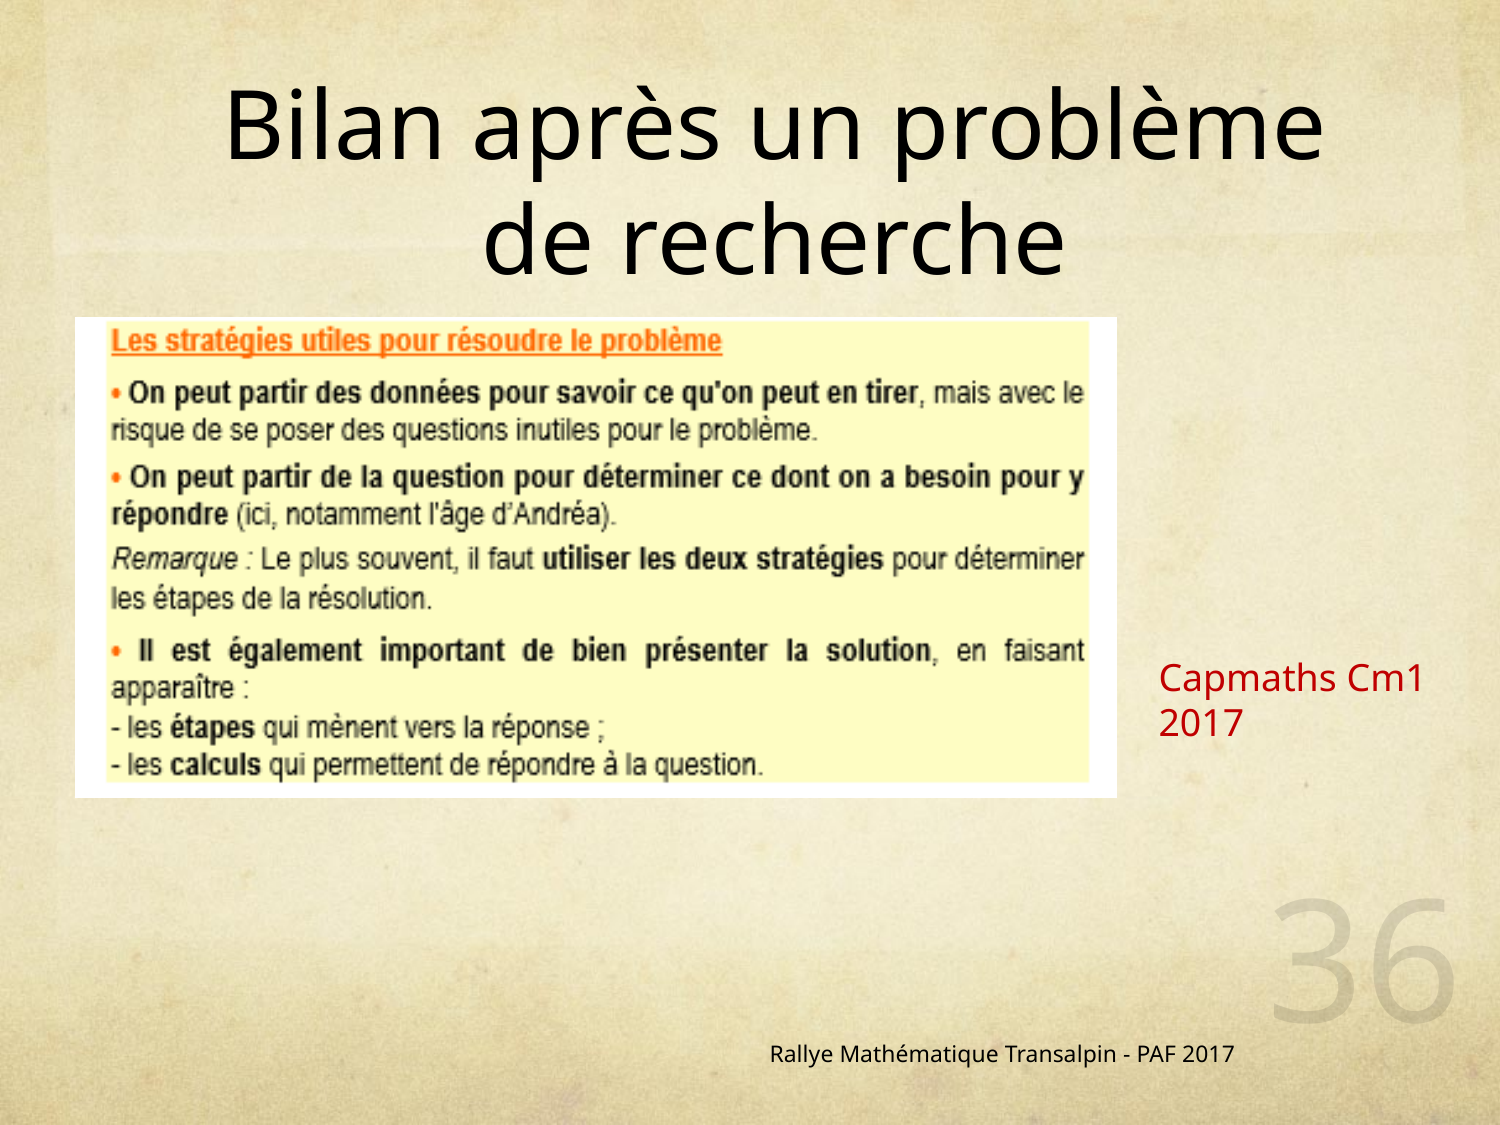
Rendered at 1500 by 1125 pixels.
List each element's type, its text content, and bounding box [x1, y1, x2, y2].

text_box Bilan après un problème de recherche [174, 107, 1375, 250]
picture [0, 0, 1500, 1125]
slide_number 36 [1233, 898, 1478, 1038]
text_box Capmaths Cm1 2017 [1143, 646, 1477, 752]
footer Rallye Mathématique Transalpin - PAF 2017 [646, 1034, 1257, 1077]
